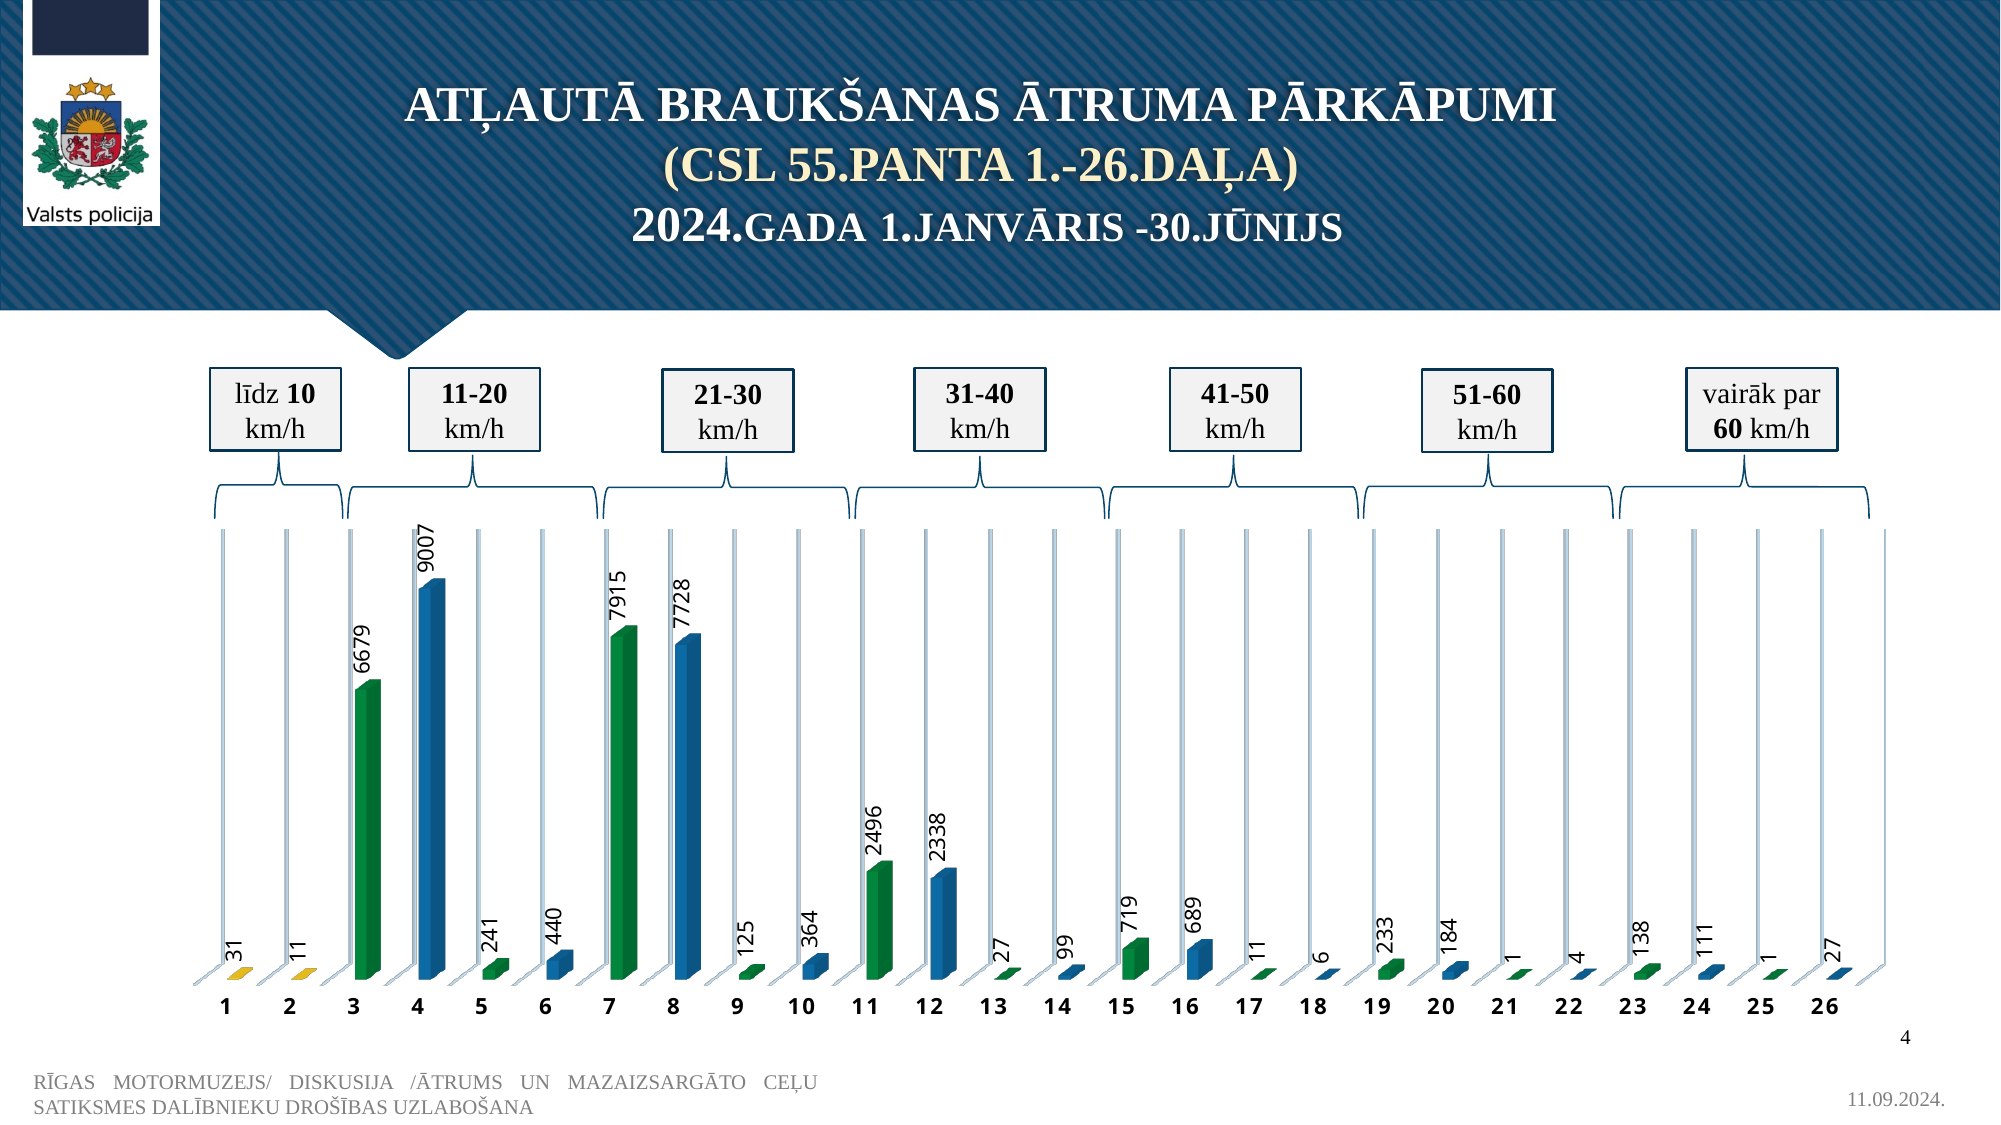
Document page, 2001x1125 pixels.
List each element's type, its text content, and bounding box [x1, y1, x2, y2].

text_box 21-30 km/h [661, 368, 795, 453]
text_box [1620, 454, 1868, 493]
text_box 31-40 km/h [913, 367, 1047, 452]
text_box RĪGAS MOTORMUZEJS/ DISKUSIJA /ĀTRUMS UN MAZAIZSARGĀTO CEĻU SATIKSMES DALĪBNIEKU DROŠĪBAS UZLABOŠANA [18, 1062, 833, 1125]
text_box [604, 455, 848, 493]
title ATĻAUTĀ BRAUKŠANAS ĀTRUMA PĀRKĀPUMI (CSL 55.PANTA 1.-26.DAĻA) 2024.GADA 1.JANVĀRIS -30.JŪNIJS [347, 96, 1628, 260]
text_box 11-20 km/h [408, 367, 541, 452]
text_box [856, 455, 1104, 493]
text_box 41-50 km/h [1169, 367, 1302, 452]
picture [23, 0, 160, 226]
chart [92, 493, 1966, 1082]
text_box līdz 10 km/h [209, 367, 342, 452]
text_box [215, 450, 342, 493]
text_box 51-60 km/h [1421, 368, 1554, 453]
text_box vairāk par 60 km/h [1685, 367, 1839, 452]
text_box [1110, 454, 1357, 493]
text_box 11.09.2024. [1793, 1082, 1961, 1123]
text_box [1364, 453, 1612, 493]
text_box [349, 454, 597, 493]
